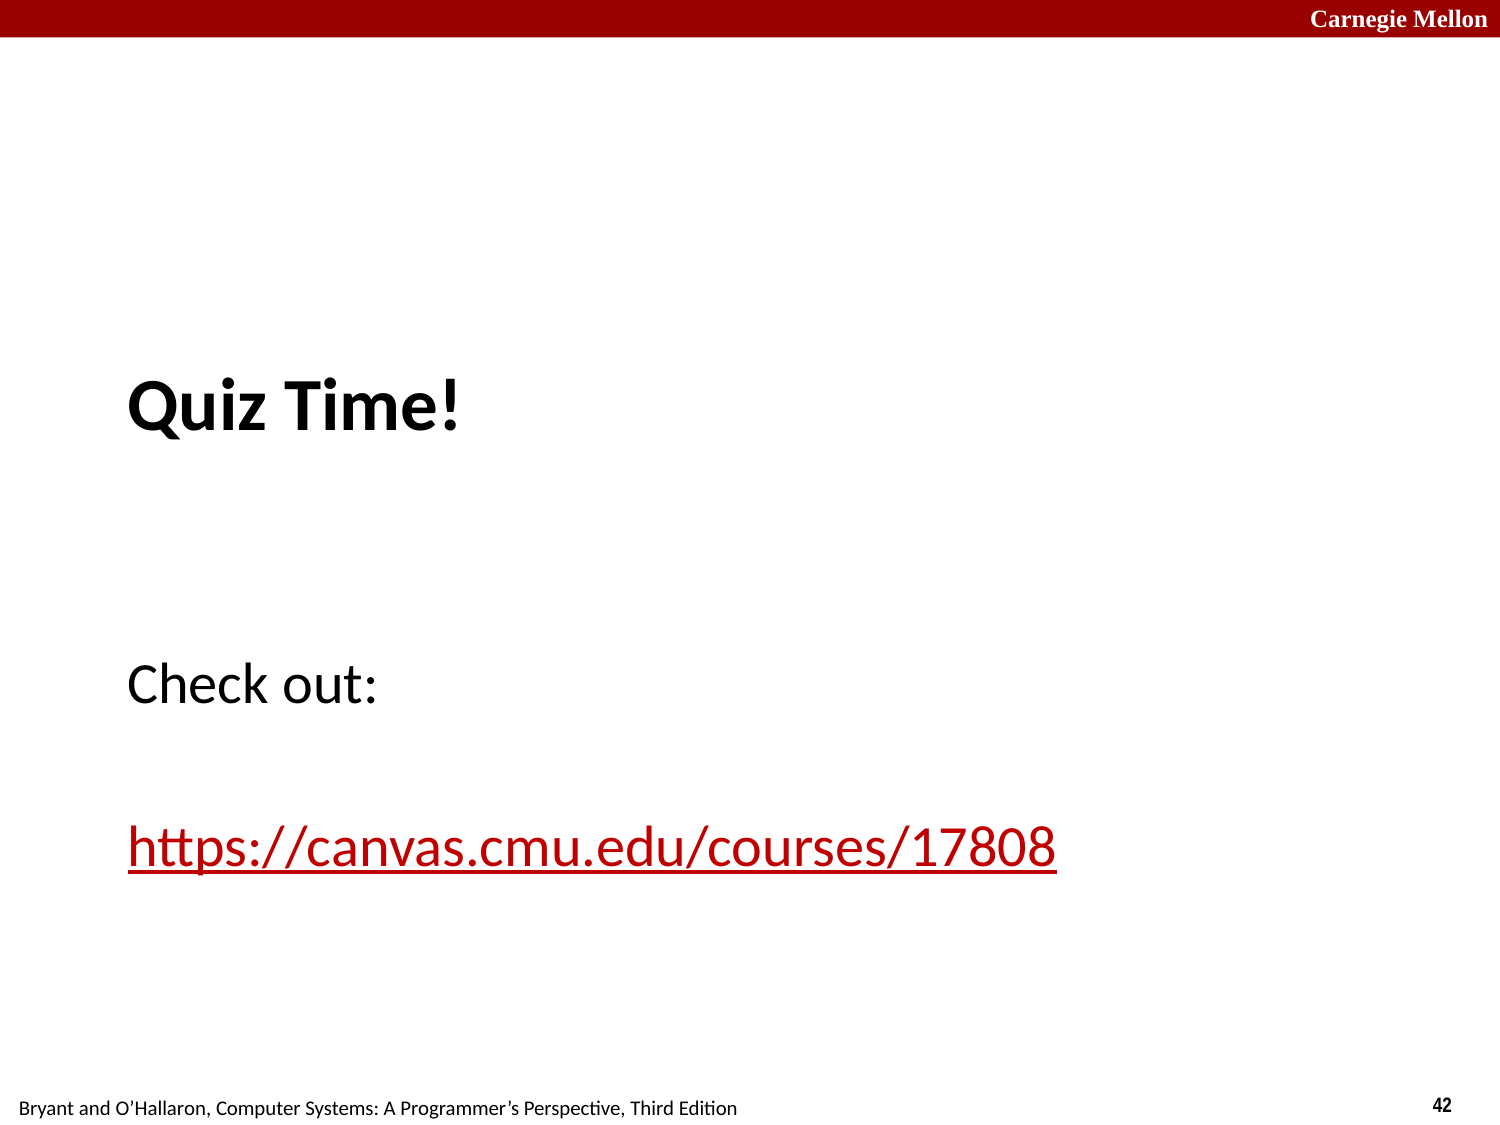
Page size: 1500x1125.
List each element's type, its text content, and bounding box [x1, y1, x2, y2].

title Quiz Time! [112, 279, 1388, 522]
subtitle Check out: https://canvas.cmu.edu/courses/17808 [112, 637, 1373, 926]
